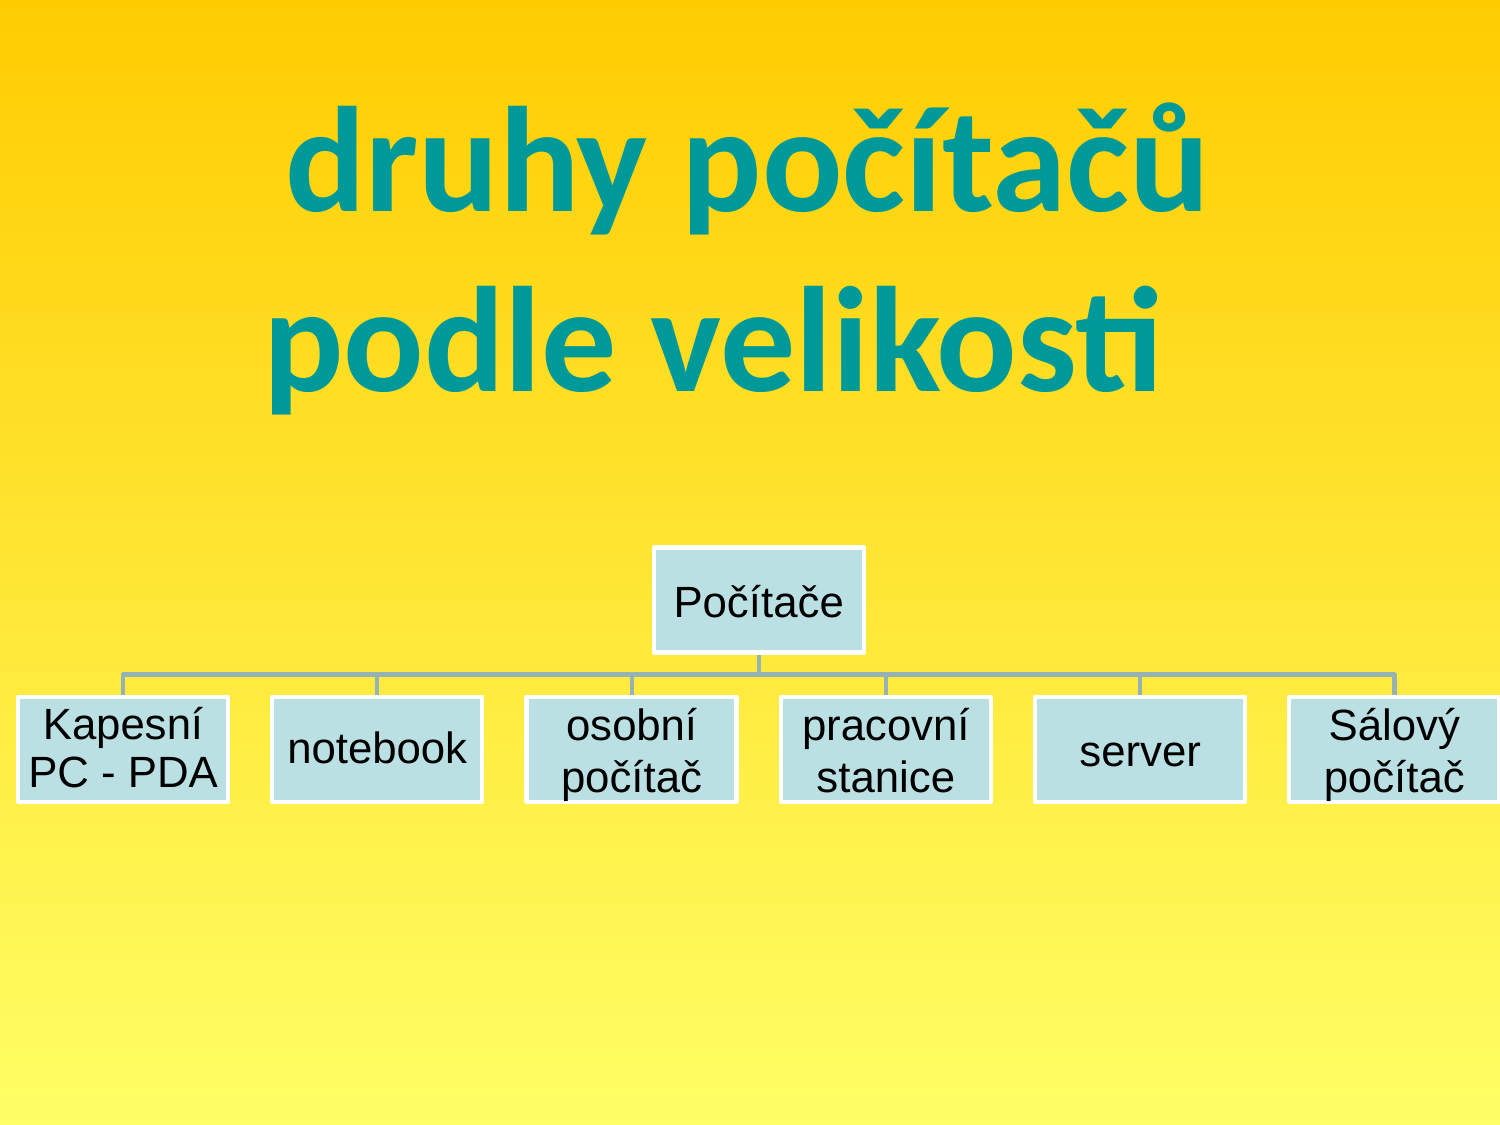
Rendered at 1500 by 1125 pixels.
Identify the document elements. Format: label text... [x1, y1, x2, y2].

text_box druhy počítačů podle velikosti [76, 54, 1352, 315]
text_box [17, 385, 1500, 965]
